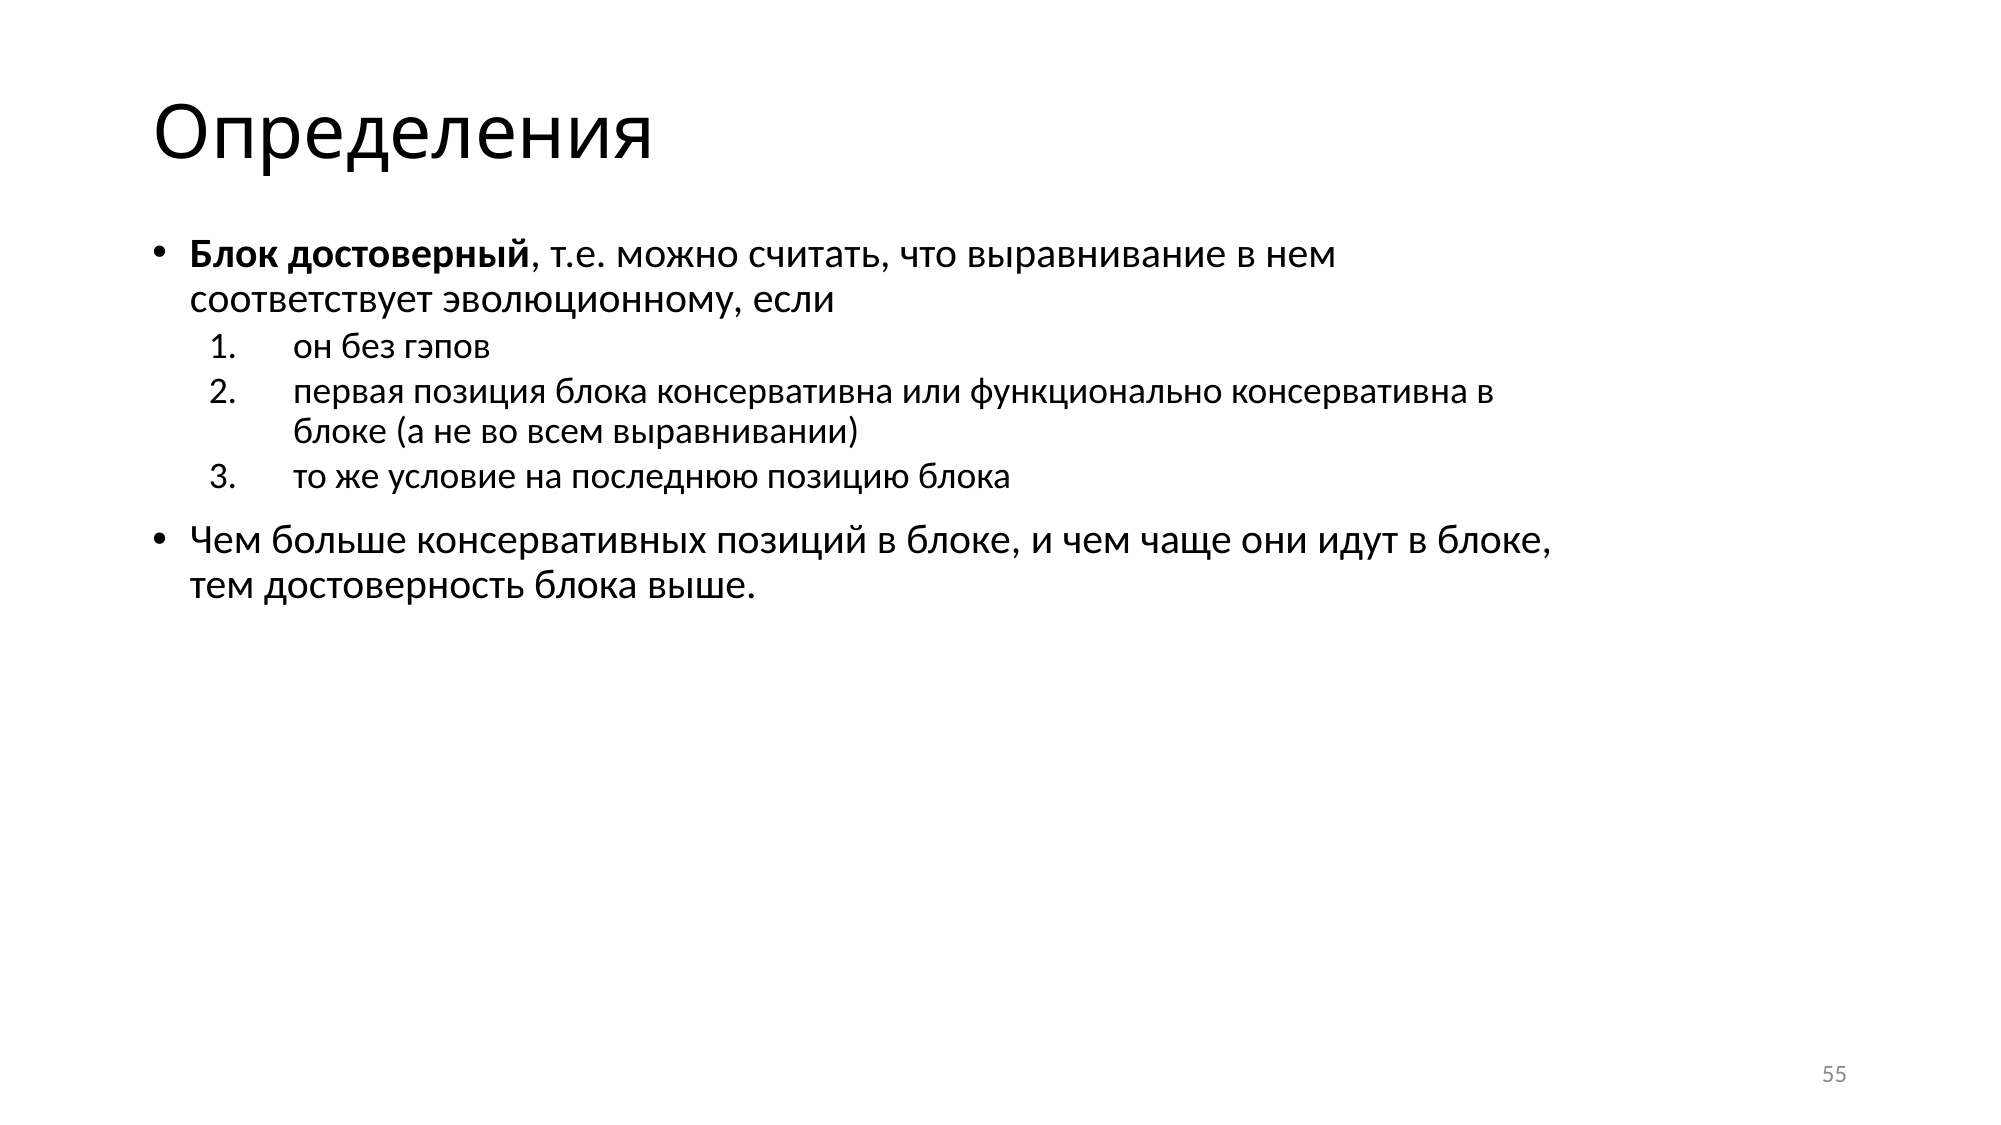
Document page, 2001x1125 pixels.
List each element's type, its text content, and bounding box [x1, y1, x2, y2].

slide_number 55 [1412, 1042, 1863, 1103]
title Определения [137, 25, 1863, 243]
list Блок достоверный, т.е. можно считать, что выравнивание в нем соответствует эволюционному, если он без гэпов первая позиция блока консервативна или функционально консервативна в блоке (а не во всем выравнивании) то же условие на последнюю позицию блока Чем больше консервативных позиций в блоке, и чем чаще они идут в блоке, тем достоверность блока выше. [137, 223, 1596, 1066]
